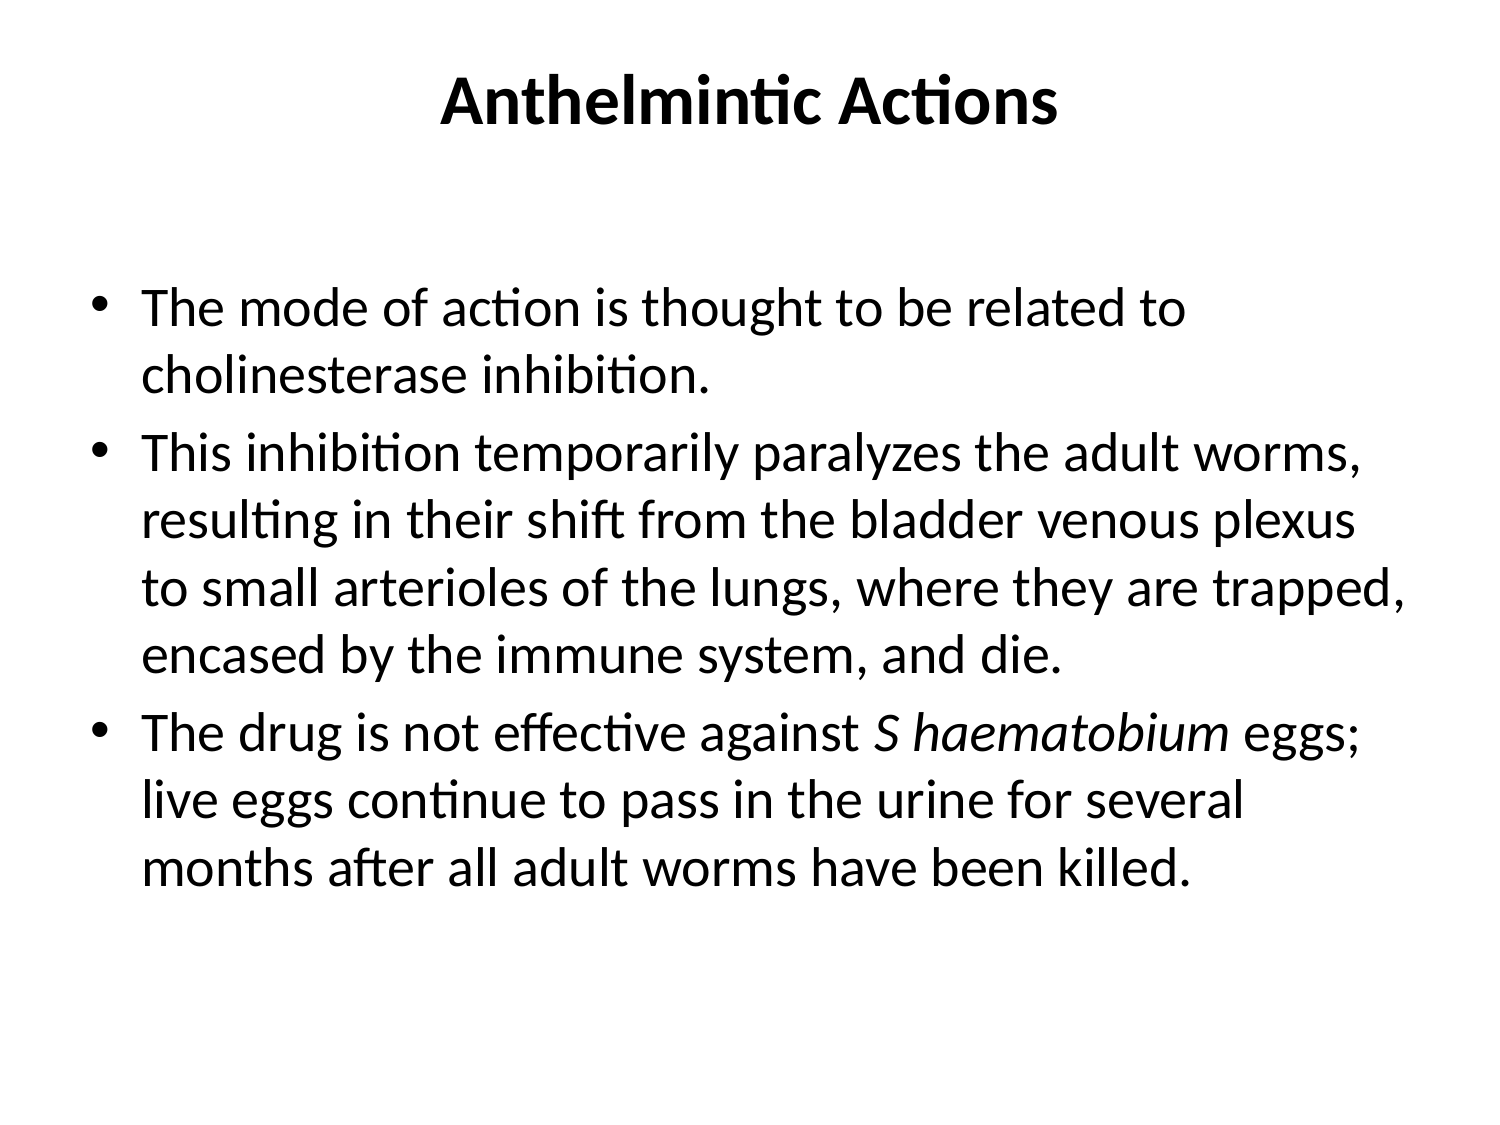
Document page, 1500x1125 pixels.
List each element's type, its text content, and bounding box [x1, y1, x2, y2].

list The mode of action is thought to be related to cholinesterase inhibition. This inhibition temporarily paralyzes the adult worms, resulting in their shift from the bladder venous plexus to small arterioles of the lungs, where they are trapped, encased by the immune system, and die. The drug is not effective against S haematobium eggs; live eggs continue to pass in the urine for several months after all adult worms have been killed. [75, 262, 1425, 1005]
title Anthelmintic Actions [75, 45, 1425, 233]
